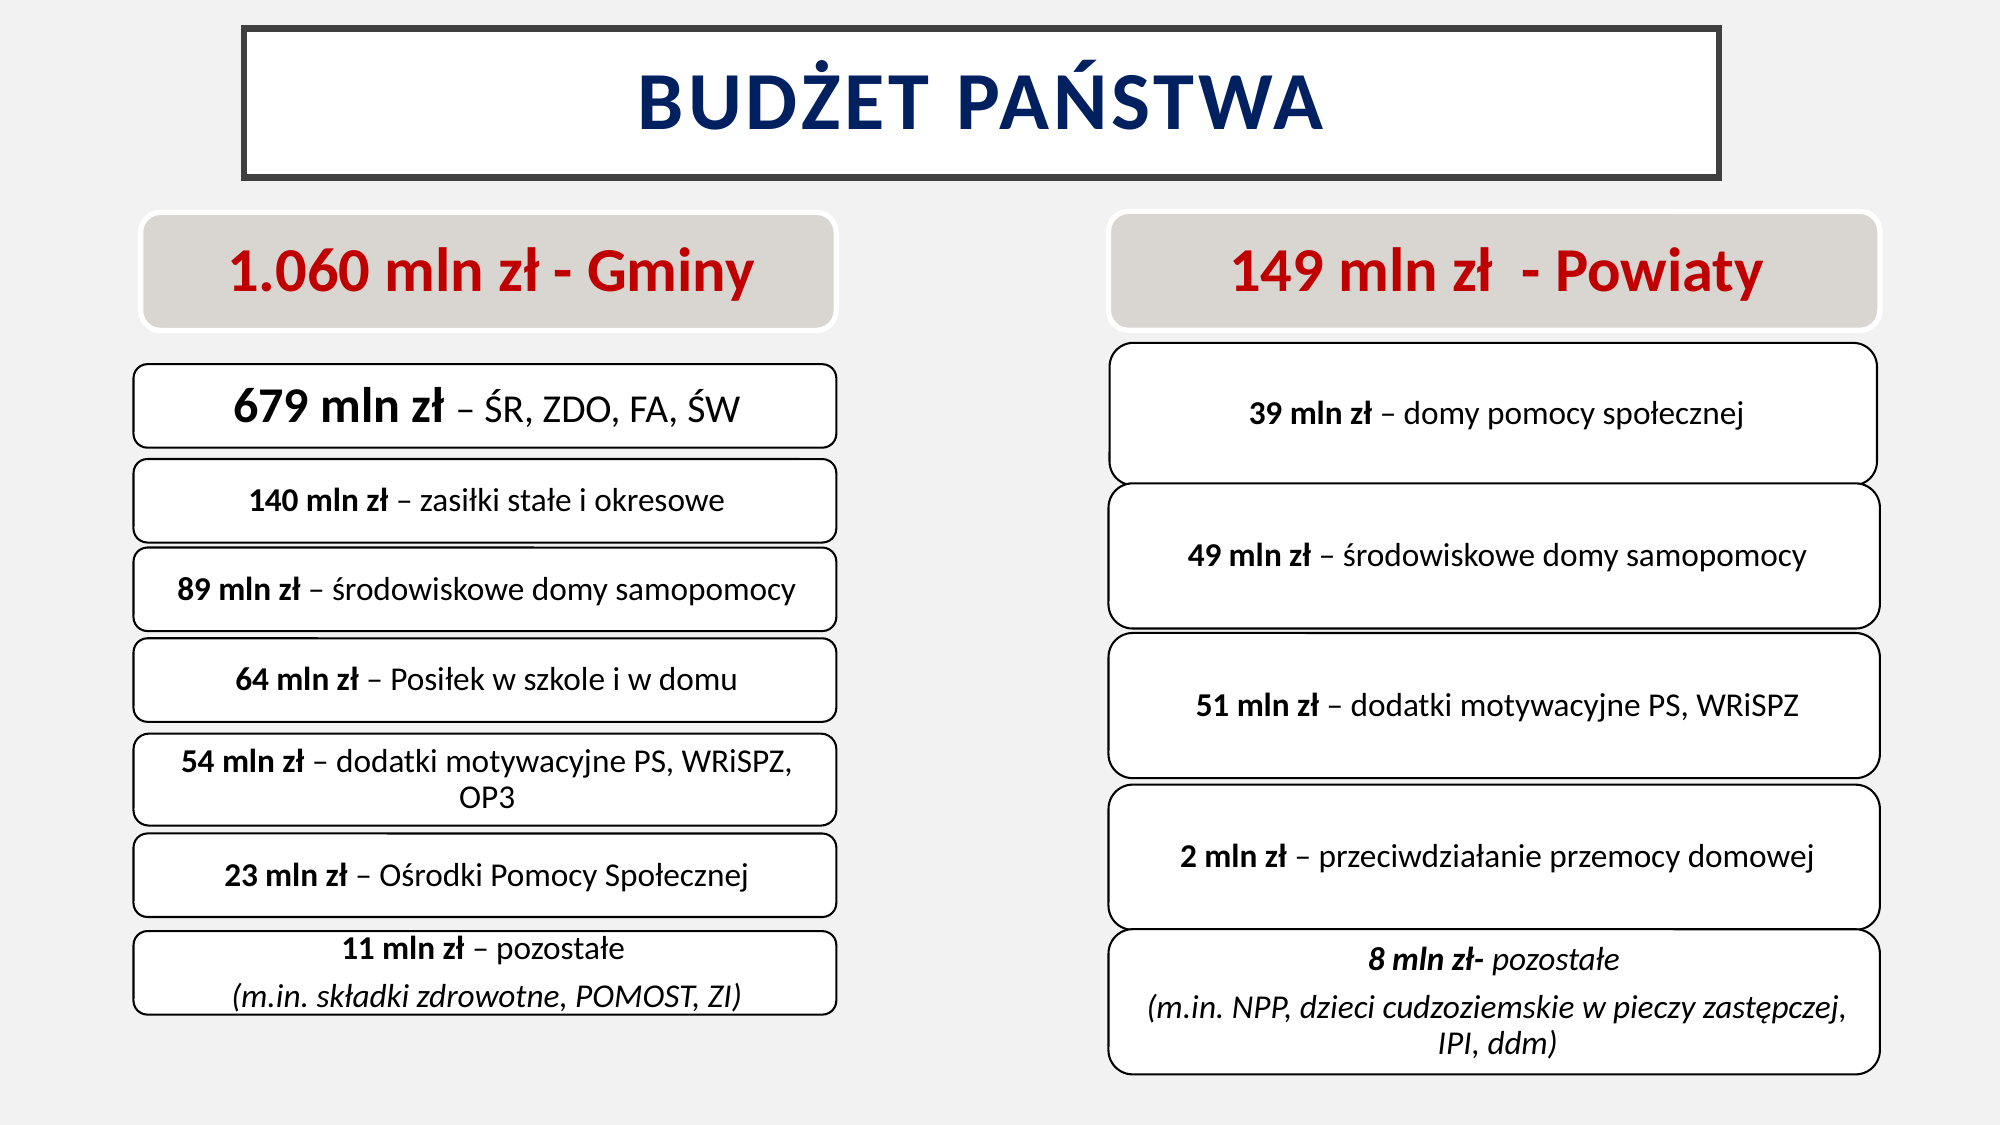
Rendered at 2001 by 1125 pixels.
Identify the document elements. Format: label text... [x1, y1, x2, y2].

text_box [1108, 211, 1880, 331]
title BUDŻET PAŃSTWA [241, 25, 1722, 181]
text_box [1108, 342, 1880, 1075]
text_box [140, 211, 837, 331]
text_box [133, 364, 837, 1029]
